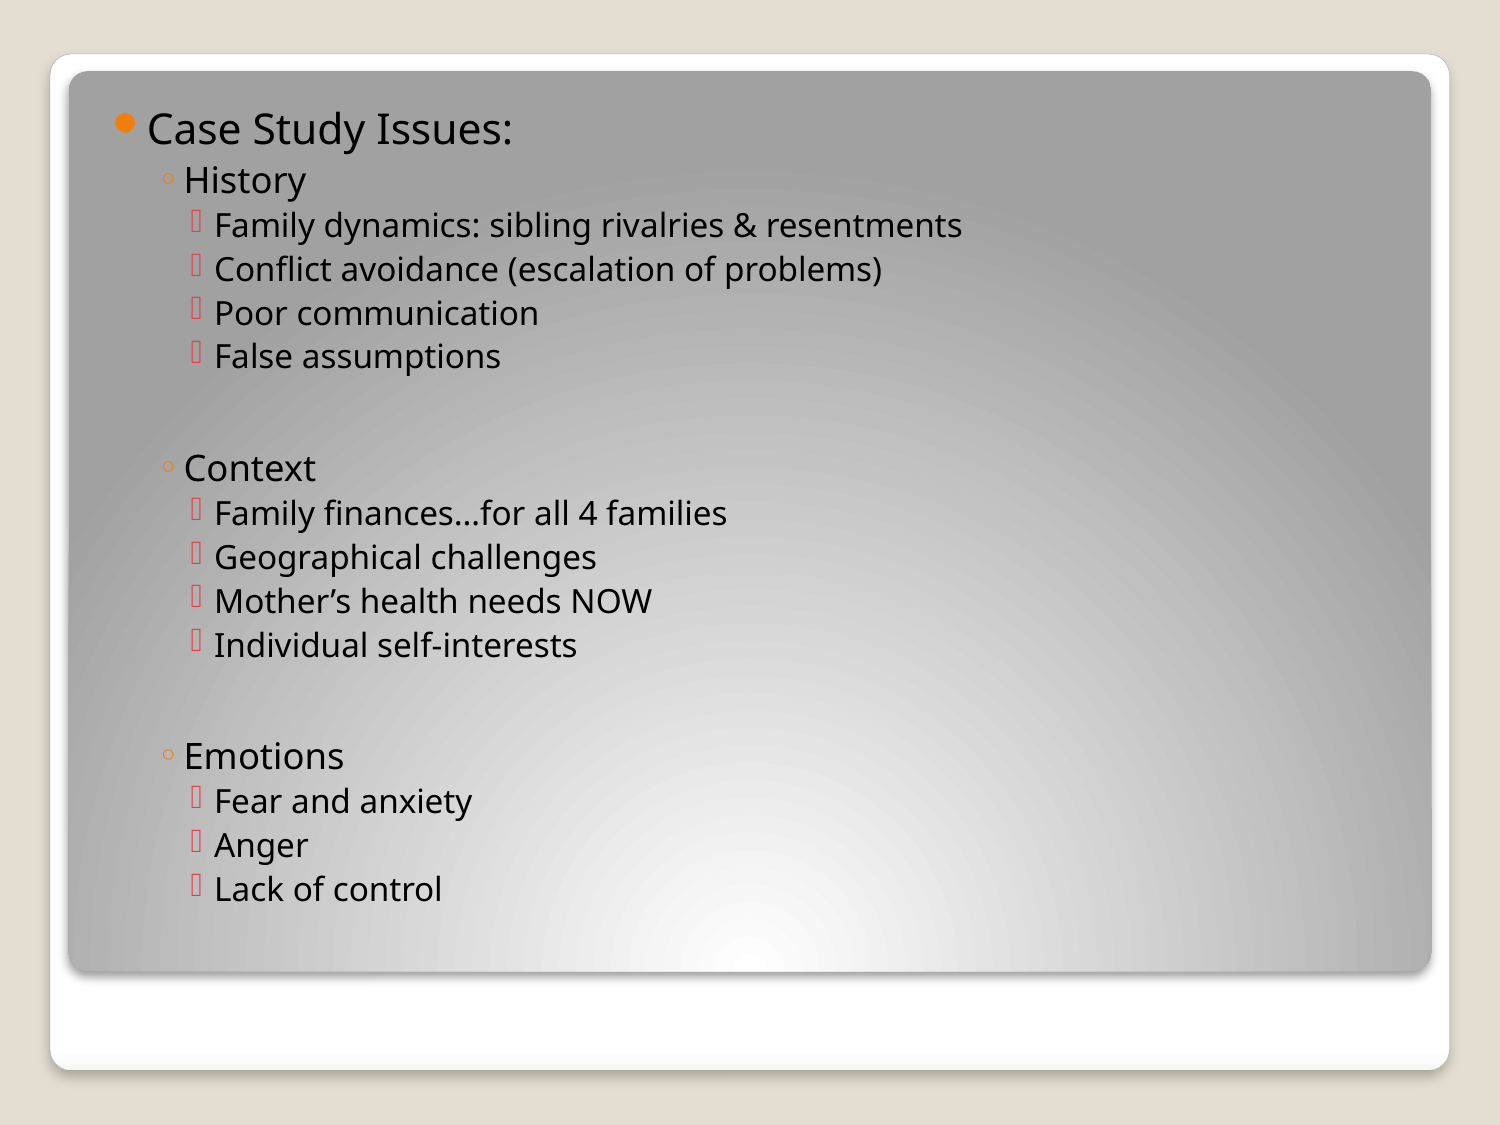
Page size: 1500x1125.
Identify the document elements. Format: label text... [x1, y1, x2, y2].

list Case Study Issues: History Family dynamics: sibling rivalries & resentments Conflict avoidance (escalation of problems) Poor communication False assumptions Context Family finances…for all 4 families Geographical challenges Mother’s health needs NOW Individual self-interests Emotions Fear and anxiety Anger Lack of control [82, 86, 1425, 925]
